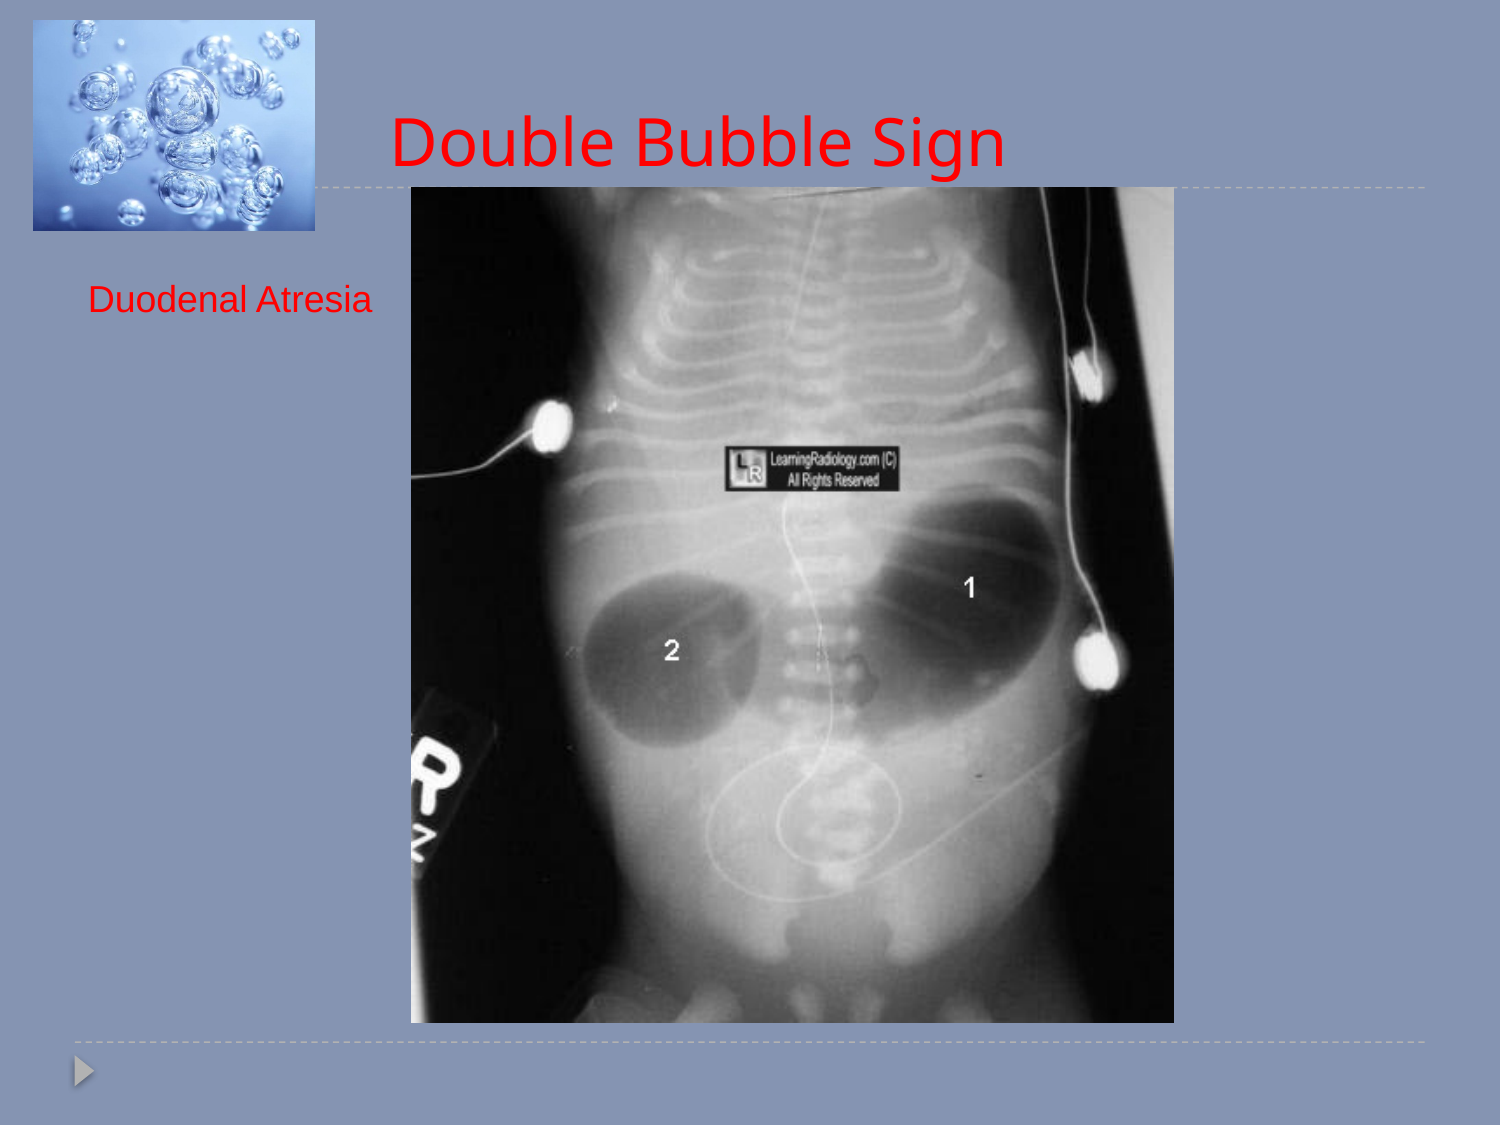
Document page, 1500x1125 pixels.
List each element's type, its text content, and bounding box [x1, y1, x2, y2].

title Double Bubble Sign [75, 0, 1425, 187]
picture [33, 19, 315, 231]
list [33, 187, 1500, 1023]
